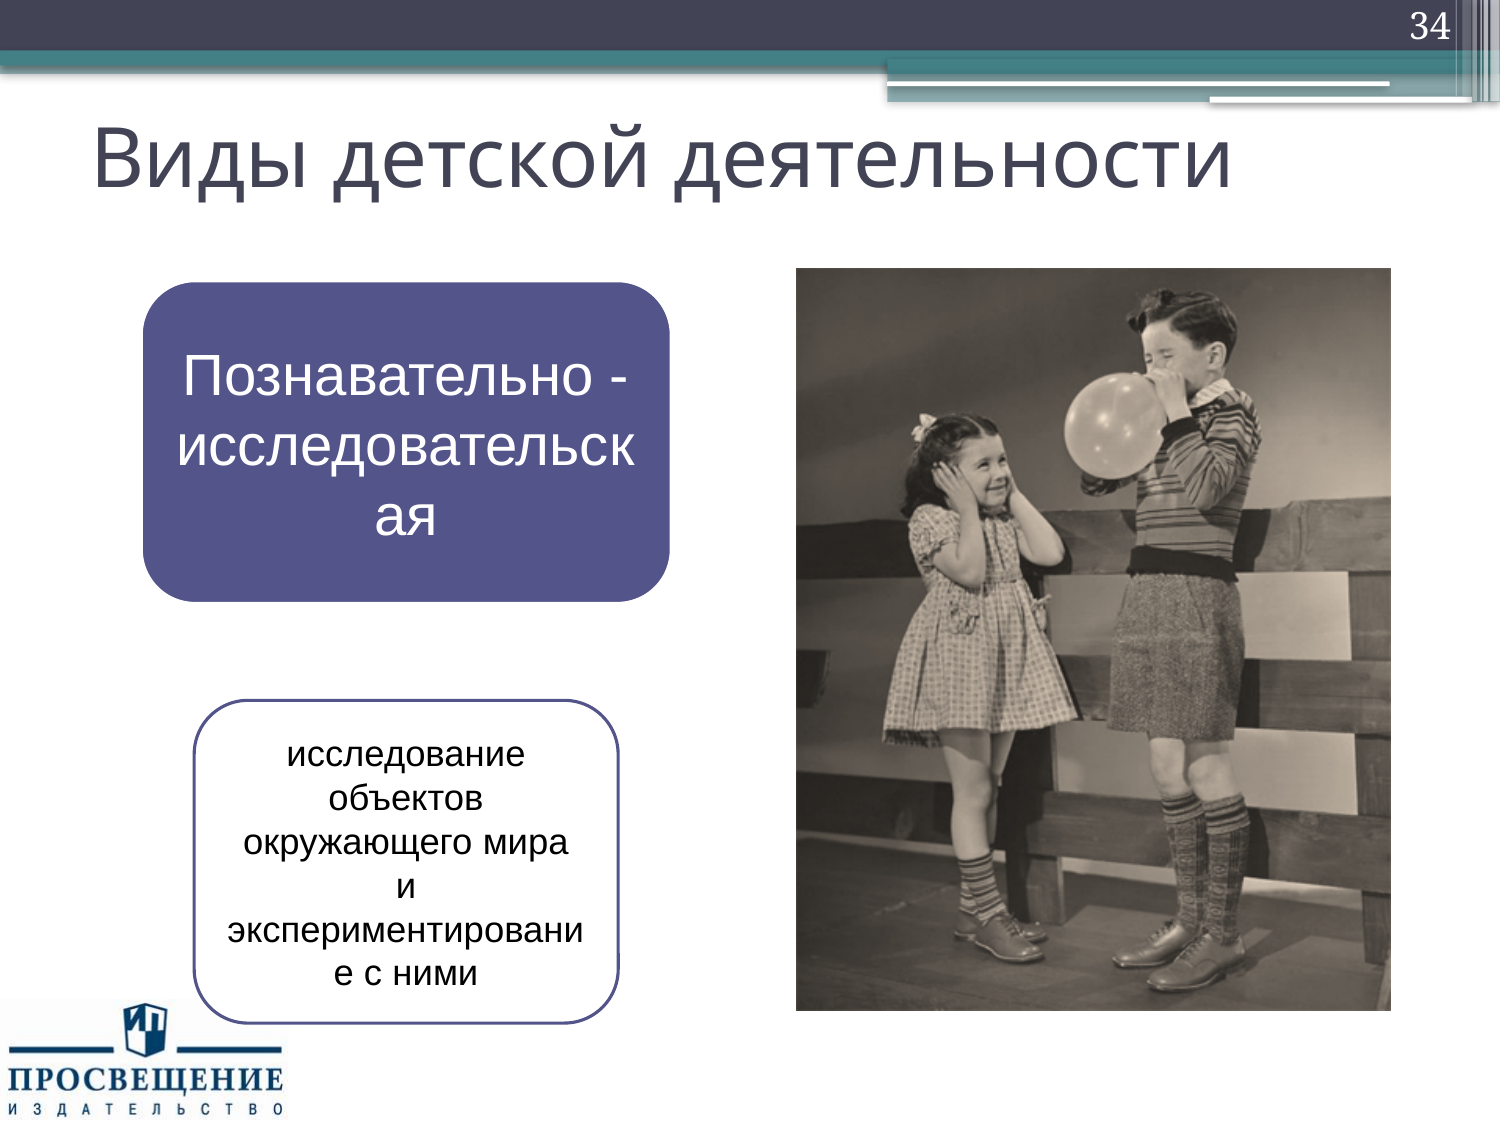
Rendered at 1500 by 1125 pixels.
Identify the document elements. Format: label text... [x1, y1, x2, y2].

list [74, 280, 738, 1024]
title Виды детской деятельности [75, 96, 1425, 272]
picture [0, 999, 290, 1121]
slide_number 34 [1340, 0, 1466, 61]
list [796, 268, 1392, 1012]
